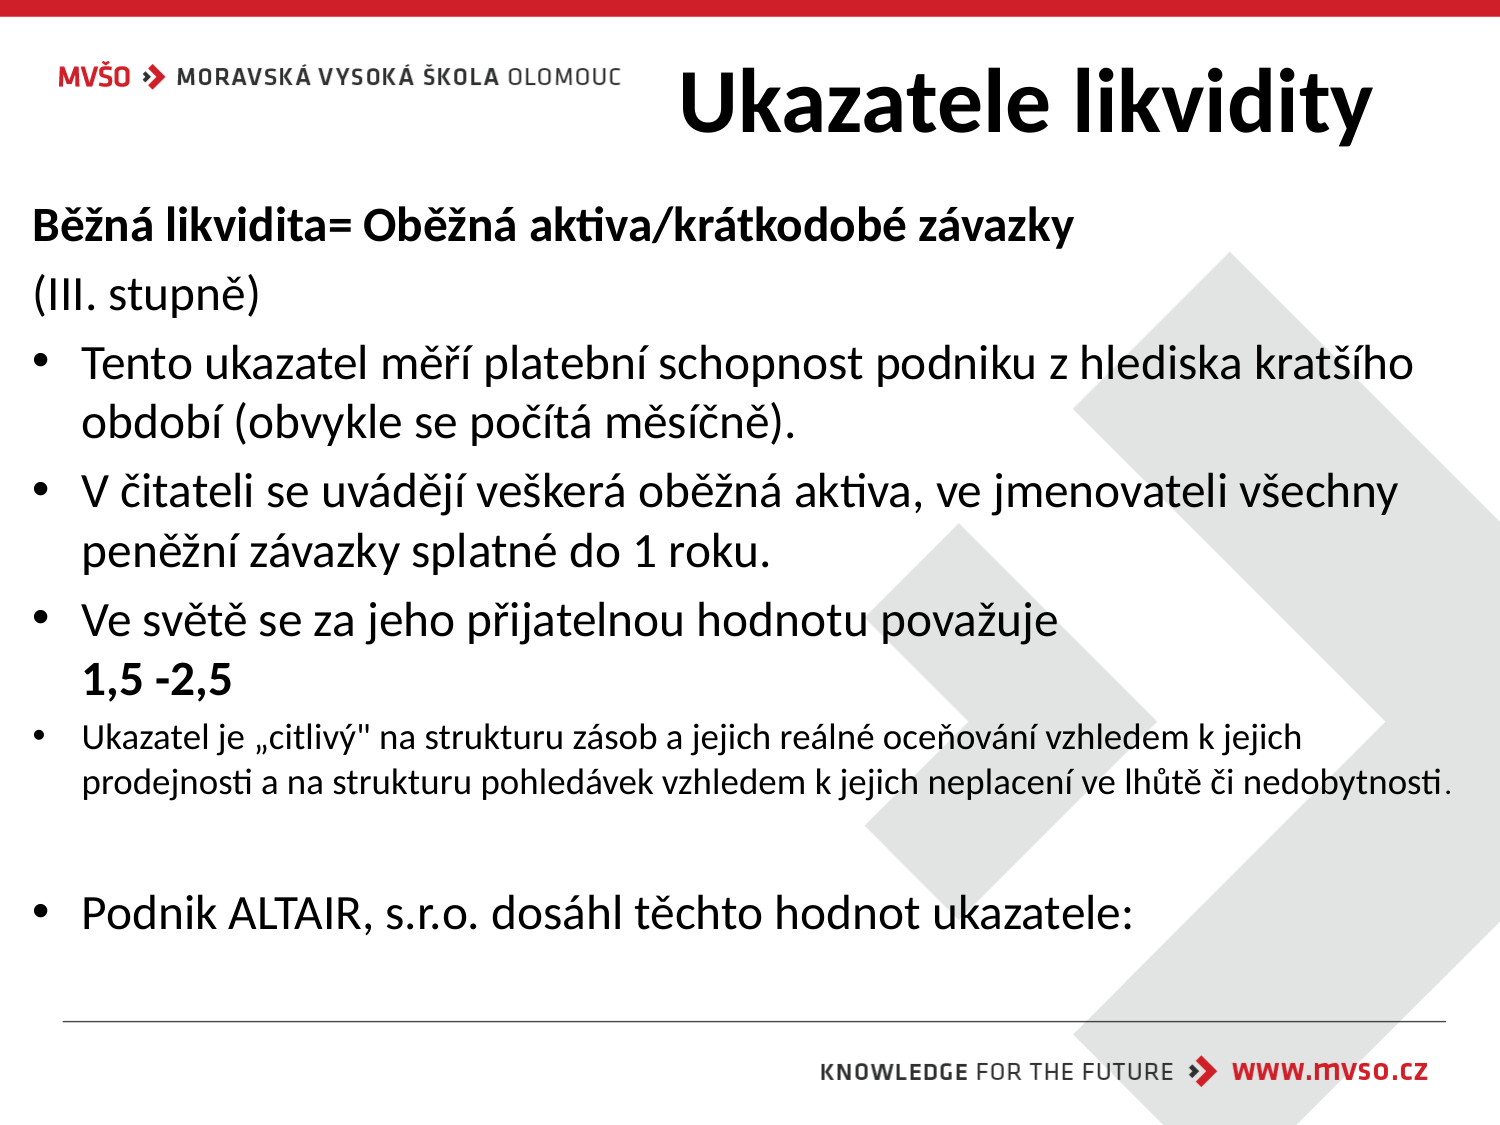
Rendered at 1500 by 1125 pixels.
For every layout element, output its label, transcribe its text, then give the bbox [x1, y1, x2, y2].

list Běžná likvidita= Oběžná aktiva/krátkodobé závazky (III. stupně) Tento ukazatel měří platební schopnost podniku z hlediska kratšího období (obvykle se počítá měsíčně). V čitateli se uvádějí veškerá oběžná aktiva, ve jmenovateli všechny peněžní závazky splatné do 1 roku. Ve světě se za jeho přijatelnou hodnotu považuje 1,5 -2,5 Ukazatel je „citlivý" na strukturu zásob a jejich reálné oceňování vzhledem k jejich prodejnosti a na strukturu pohledávek vzhledem k jejich neplacení ve lhůtě či nedobytnosti. Podnik ALTAIR, s.r.o. dosáhl těchto hodnot ukazatele: [17, 184, 1483, 994]
title Ukazatele likvidity [351, 3, 1500, 189]
picture [0, 0, 1500, 1125]
